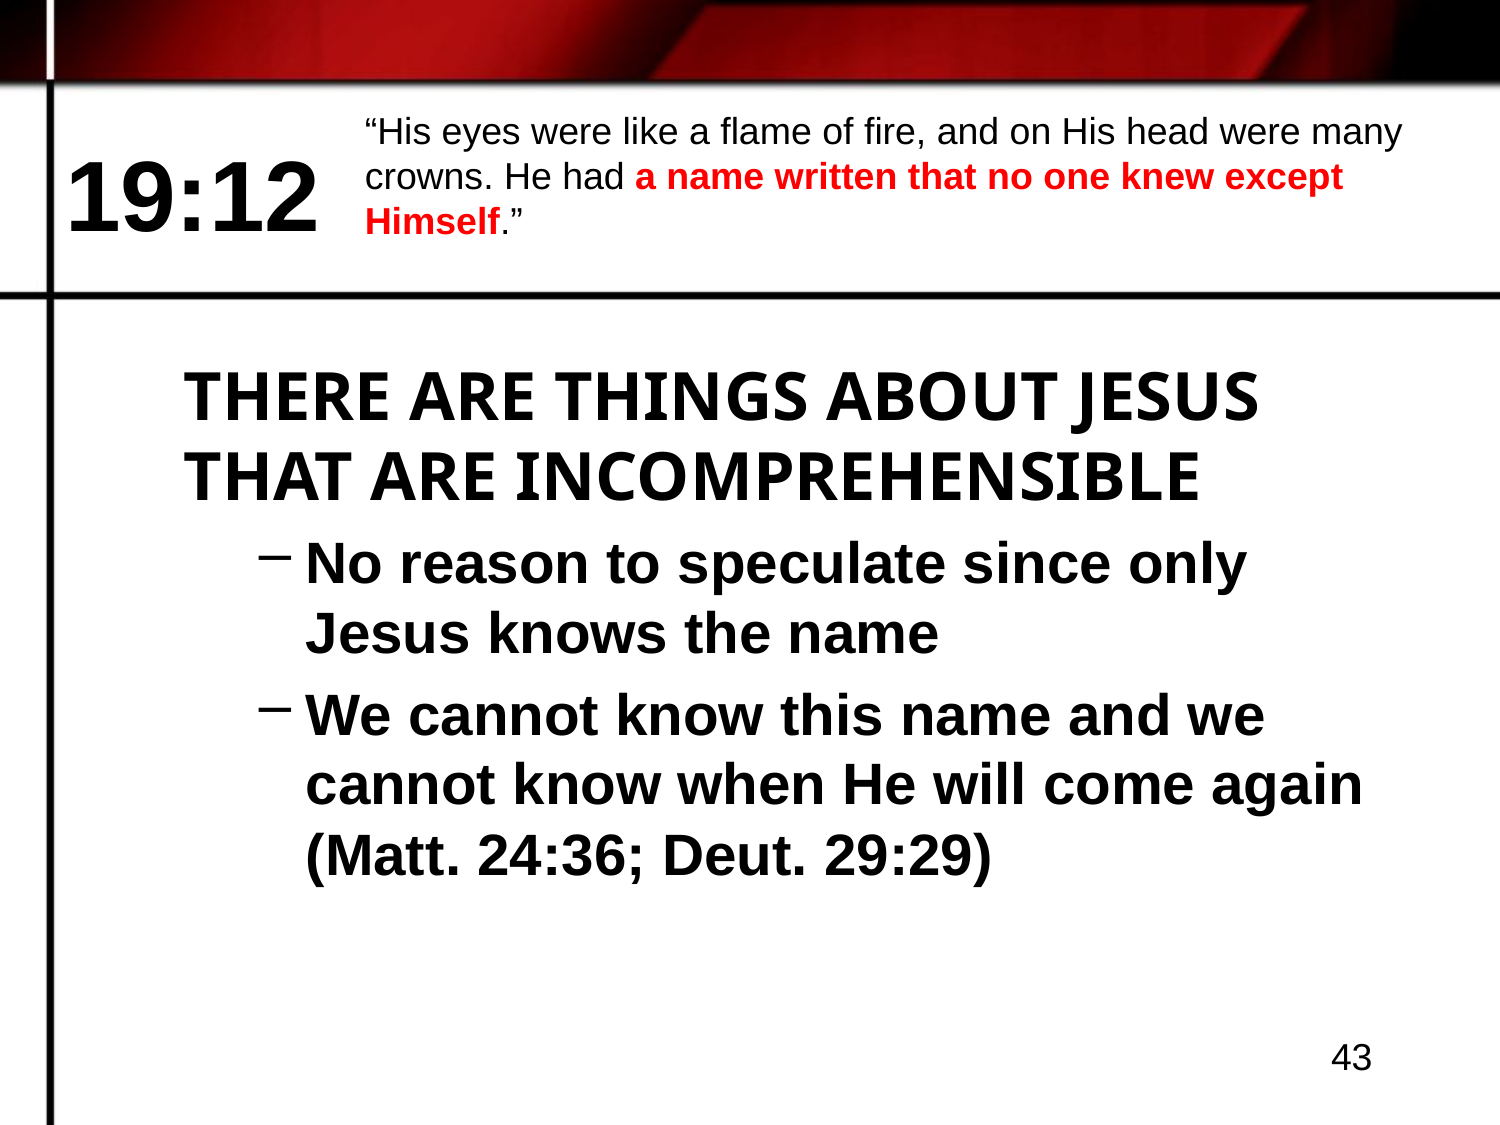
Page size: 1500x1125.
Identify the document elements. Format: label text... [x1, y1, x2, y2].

picture [0, 0, 1500, 1125]
slide_number 43 [1074, 1025, 1388, 1100]
title 19:12 [50, 110, 1274, 274]
list THERE ARE THINGS ABOUT JESUS THAT ARE INCOMPREHENSIBLE No reason to speculate since only Jesus knows the name We cannot know this name and we cannot know when He will come again (Matt. 24:36; Deut. 29:29) [168, 345, 1393, 1025]
text_box “His eyes were like a flame of fire, and on His head were many crowns. He had a name written that no one knew except Himself.” [350, 99, 1500, 250]
